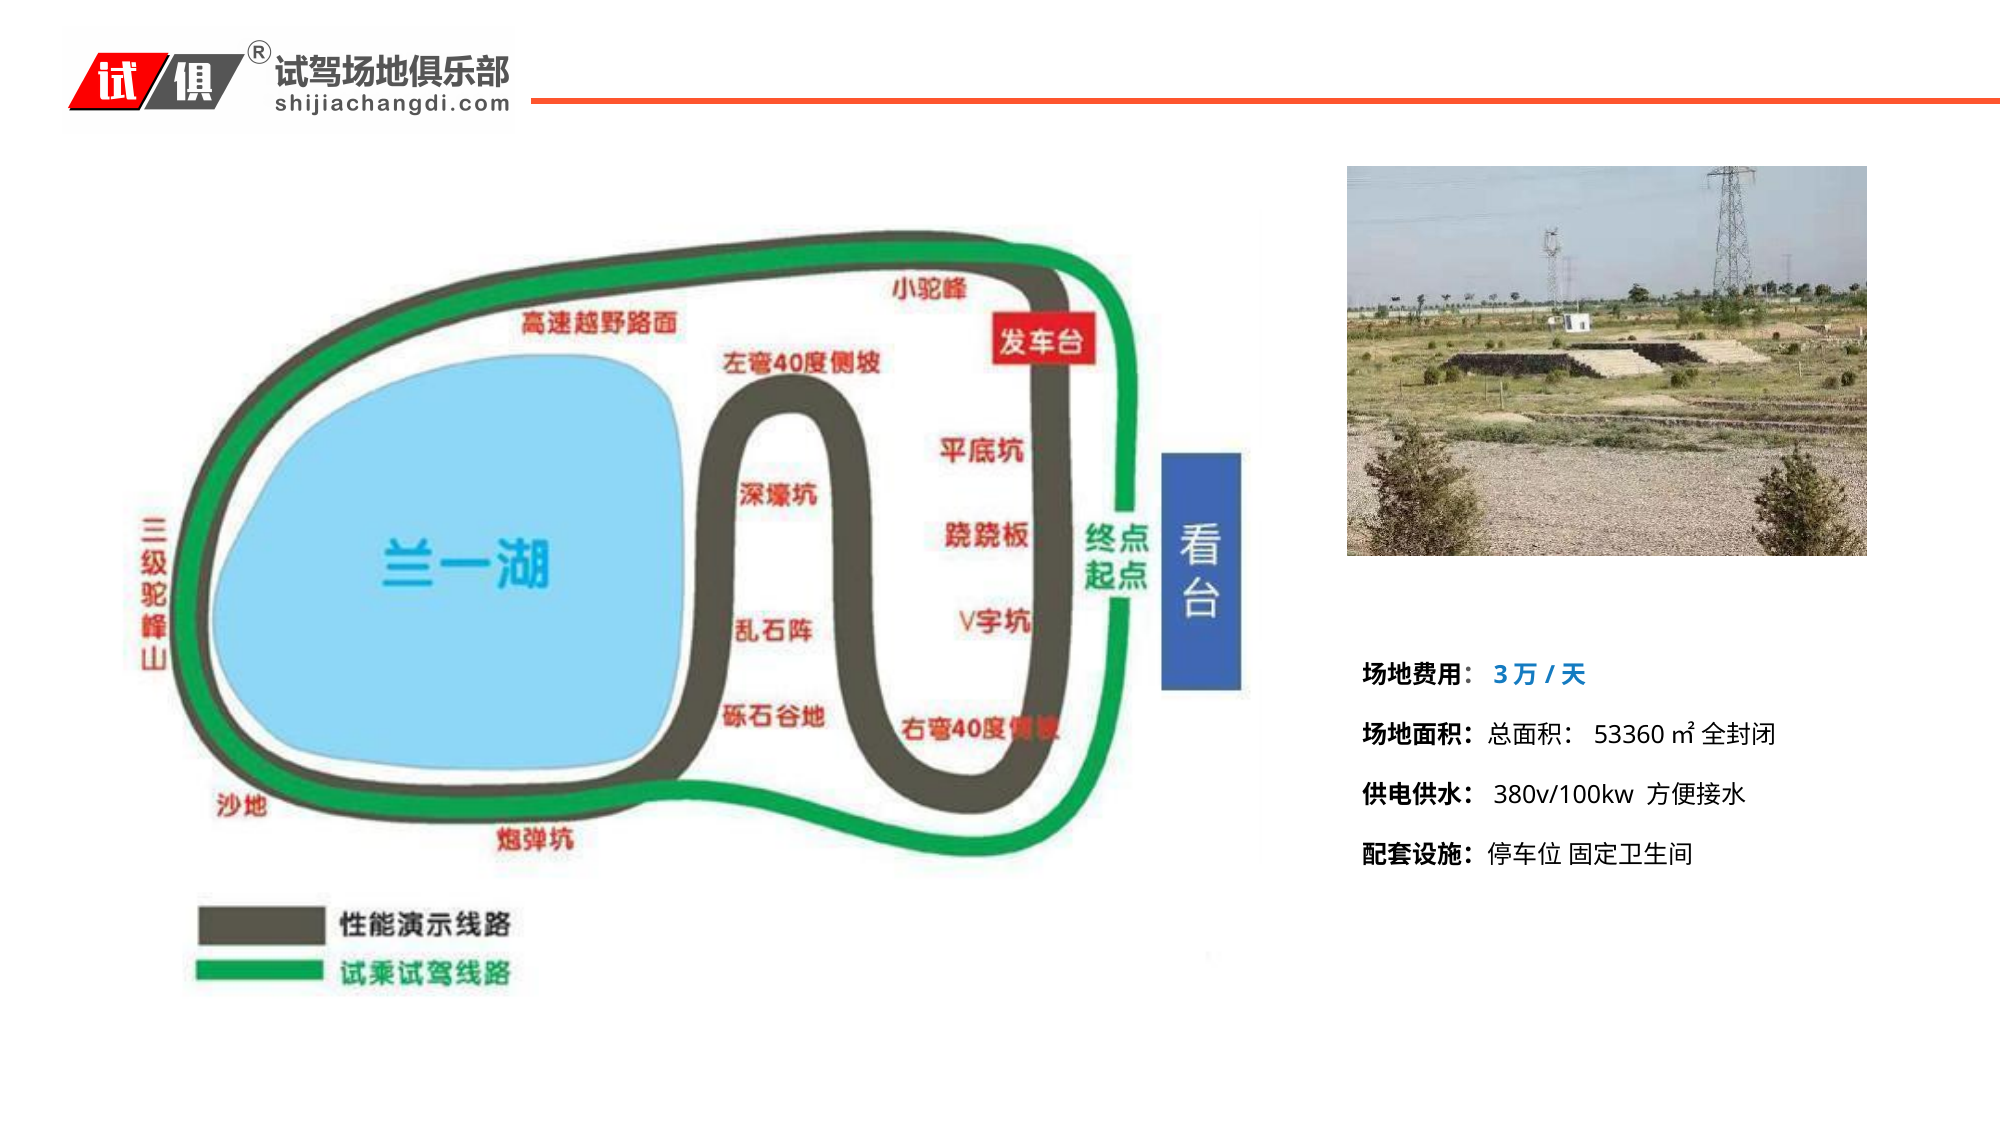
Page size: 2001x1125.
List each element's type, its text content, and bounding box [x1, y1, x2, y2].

picture [53, 26, 531, 134]
picture [94, 166, 1262, 1006]
text_box 场地费用：3万/天 场地面积：总面积：53360㎡ 全封闭 供电供水：380v/100kw 方便接水 配套设施：停车位 固定卫生间 [1347, 621, 1916, 876]
picture [1347, 166, 1867, 556]
